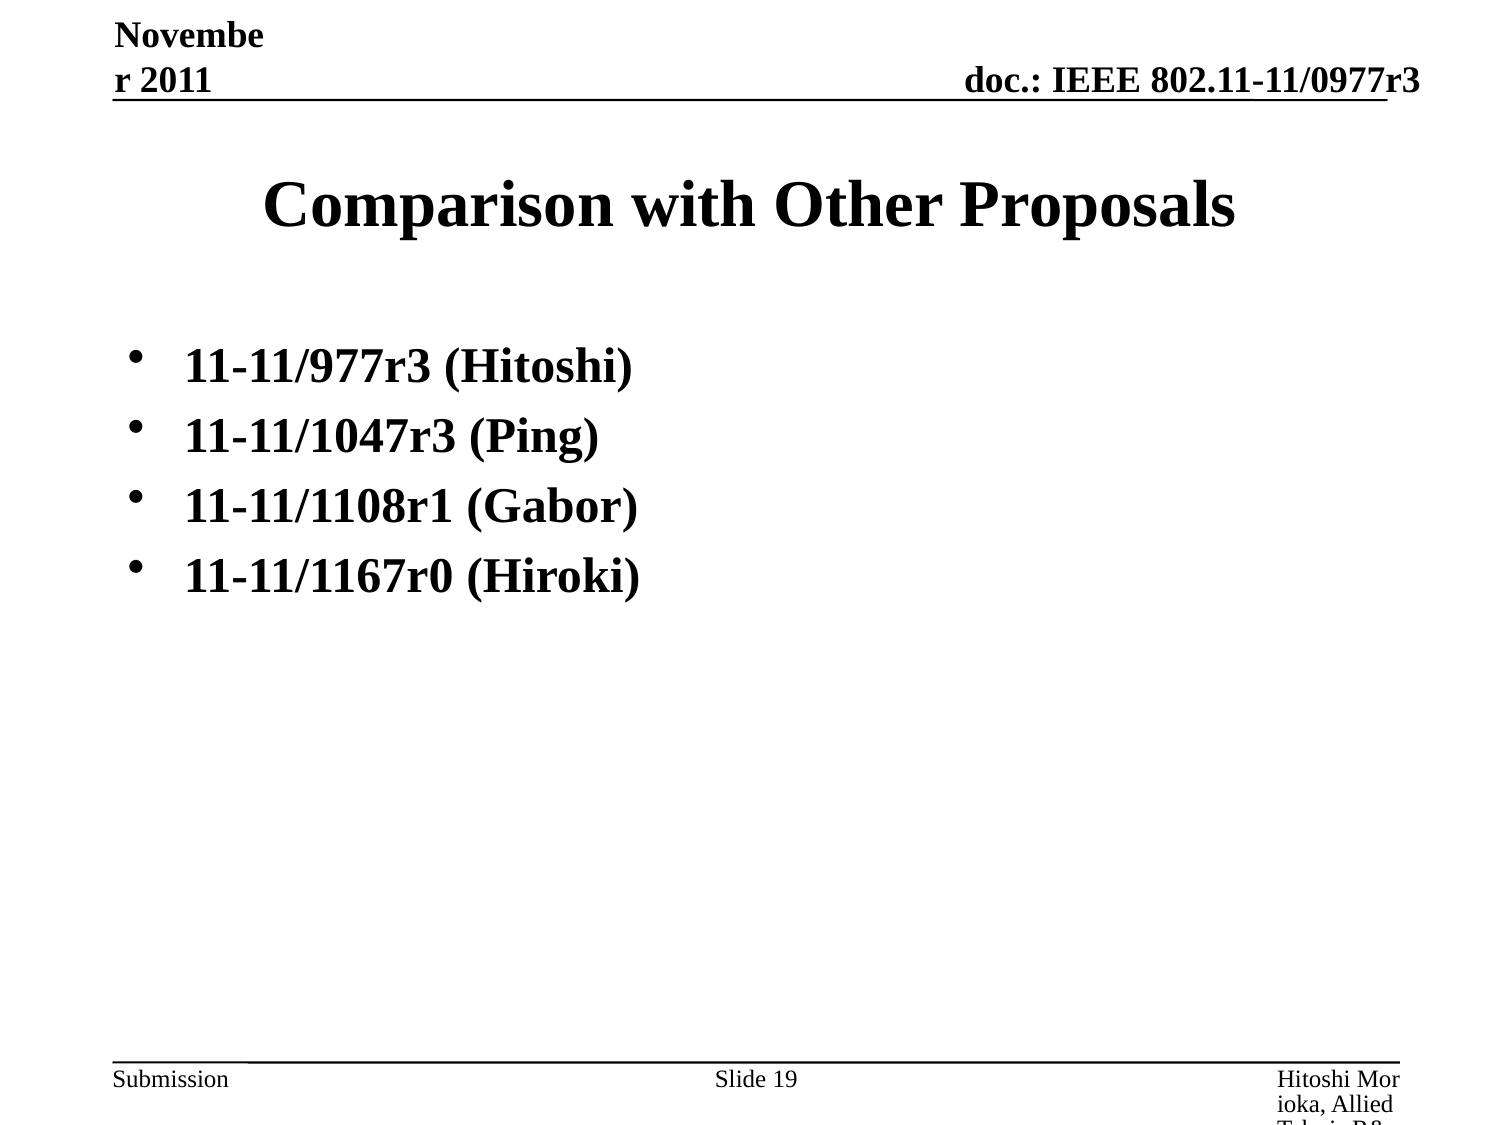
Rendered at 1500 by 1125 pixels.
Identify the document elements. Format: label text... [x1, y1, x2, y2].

slide_number Slide 19 [712, 1061, 800, 1093]
list 11-11/977r3 (Hitoshi) 11-11/1047r3 (Ping) 11-11/1108r1 (Gabor) 11-11/1167r0 (Hiroki) [112, 324, 1388, 1001]
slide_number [114, 54, 272, 101]
footer Hitoshi Morioka, Allied Telesis R&D Center [1276, 1061, 1402, 1093]
title Comparison with Other Proposals [112, 112, 1388, 288]
